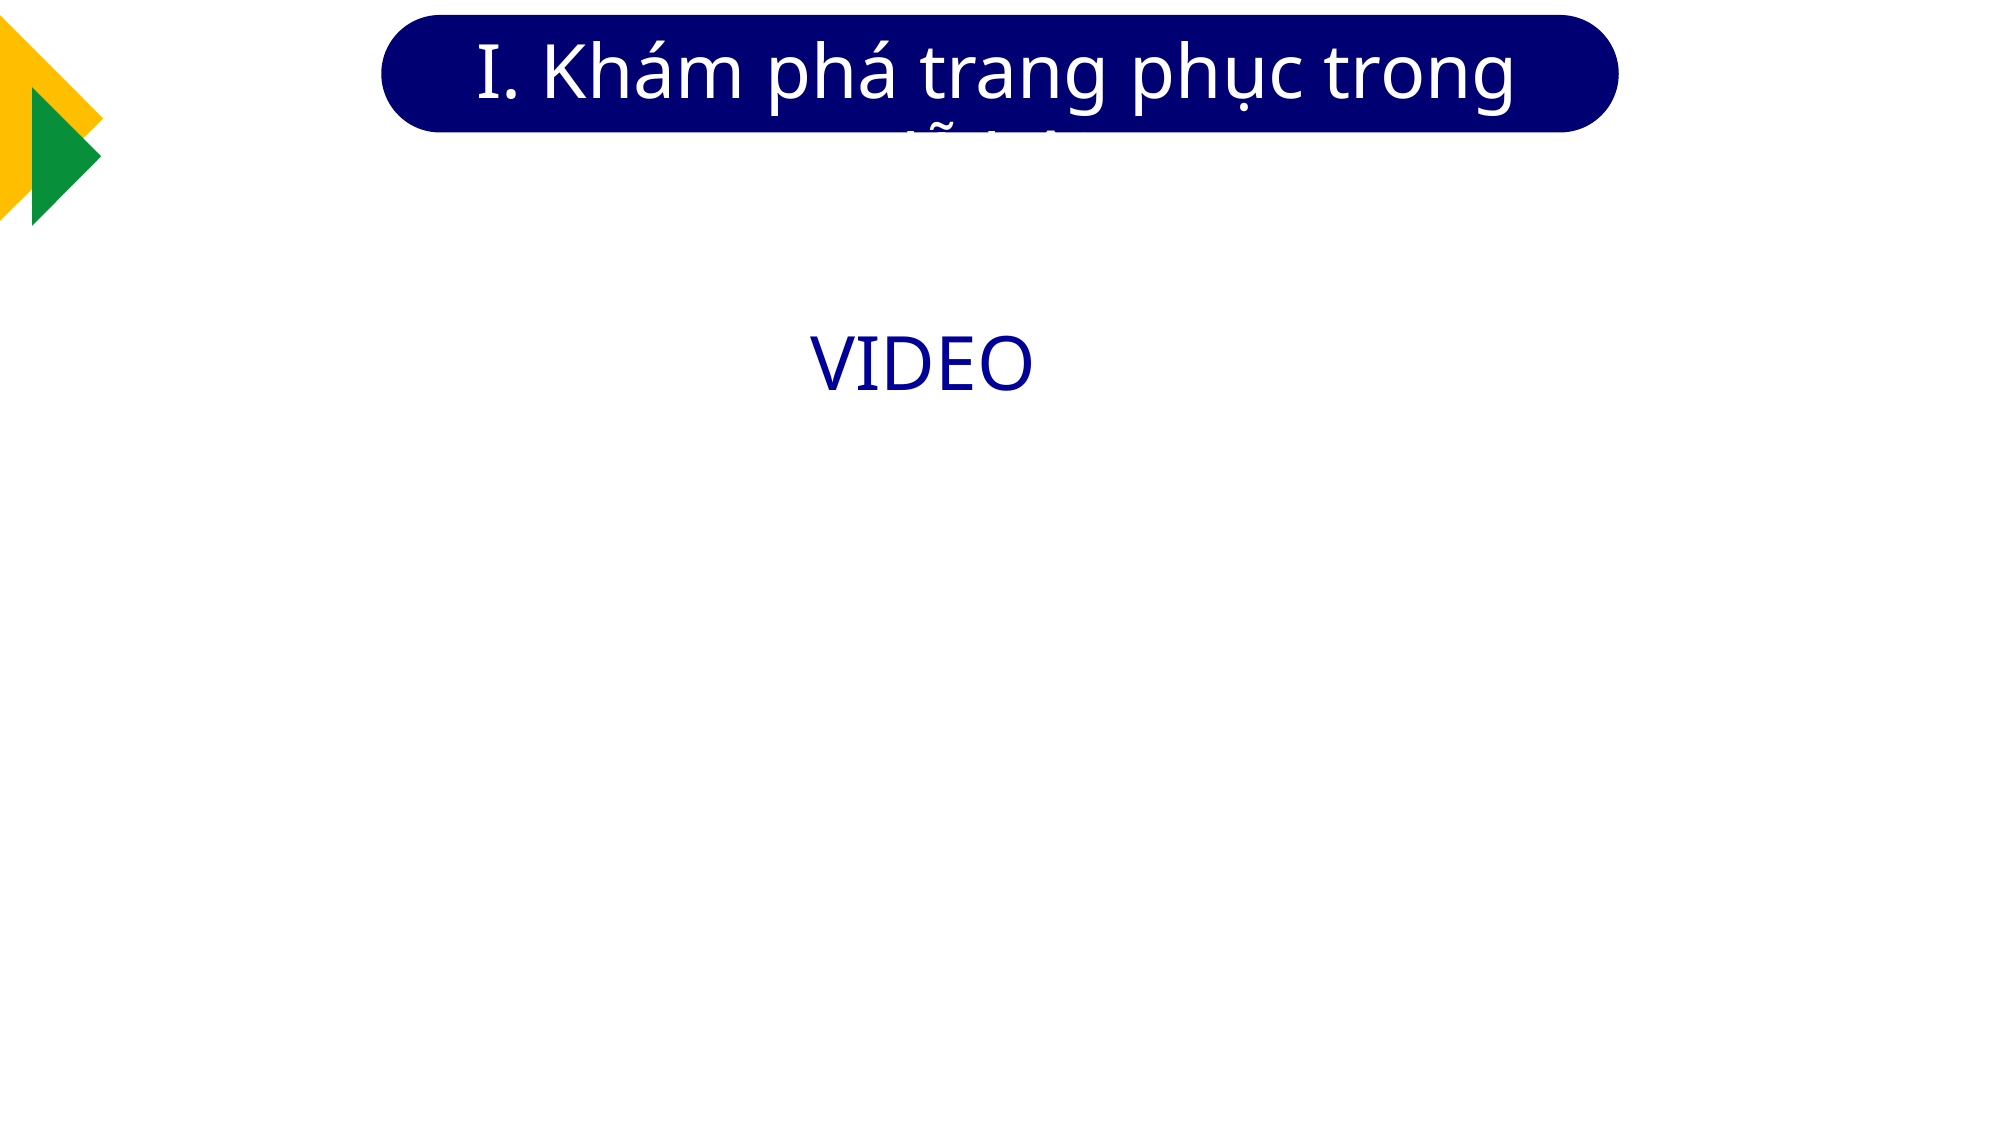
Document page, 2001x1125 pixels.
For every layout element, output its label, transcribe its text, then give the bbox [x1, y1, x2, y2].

text_box VIDEO [795, 308, 1162, 414]
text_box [0, 14, 104, 226]
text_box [381, 14, 1619, 133]
